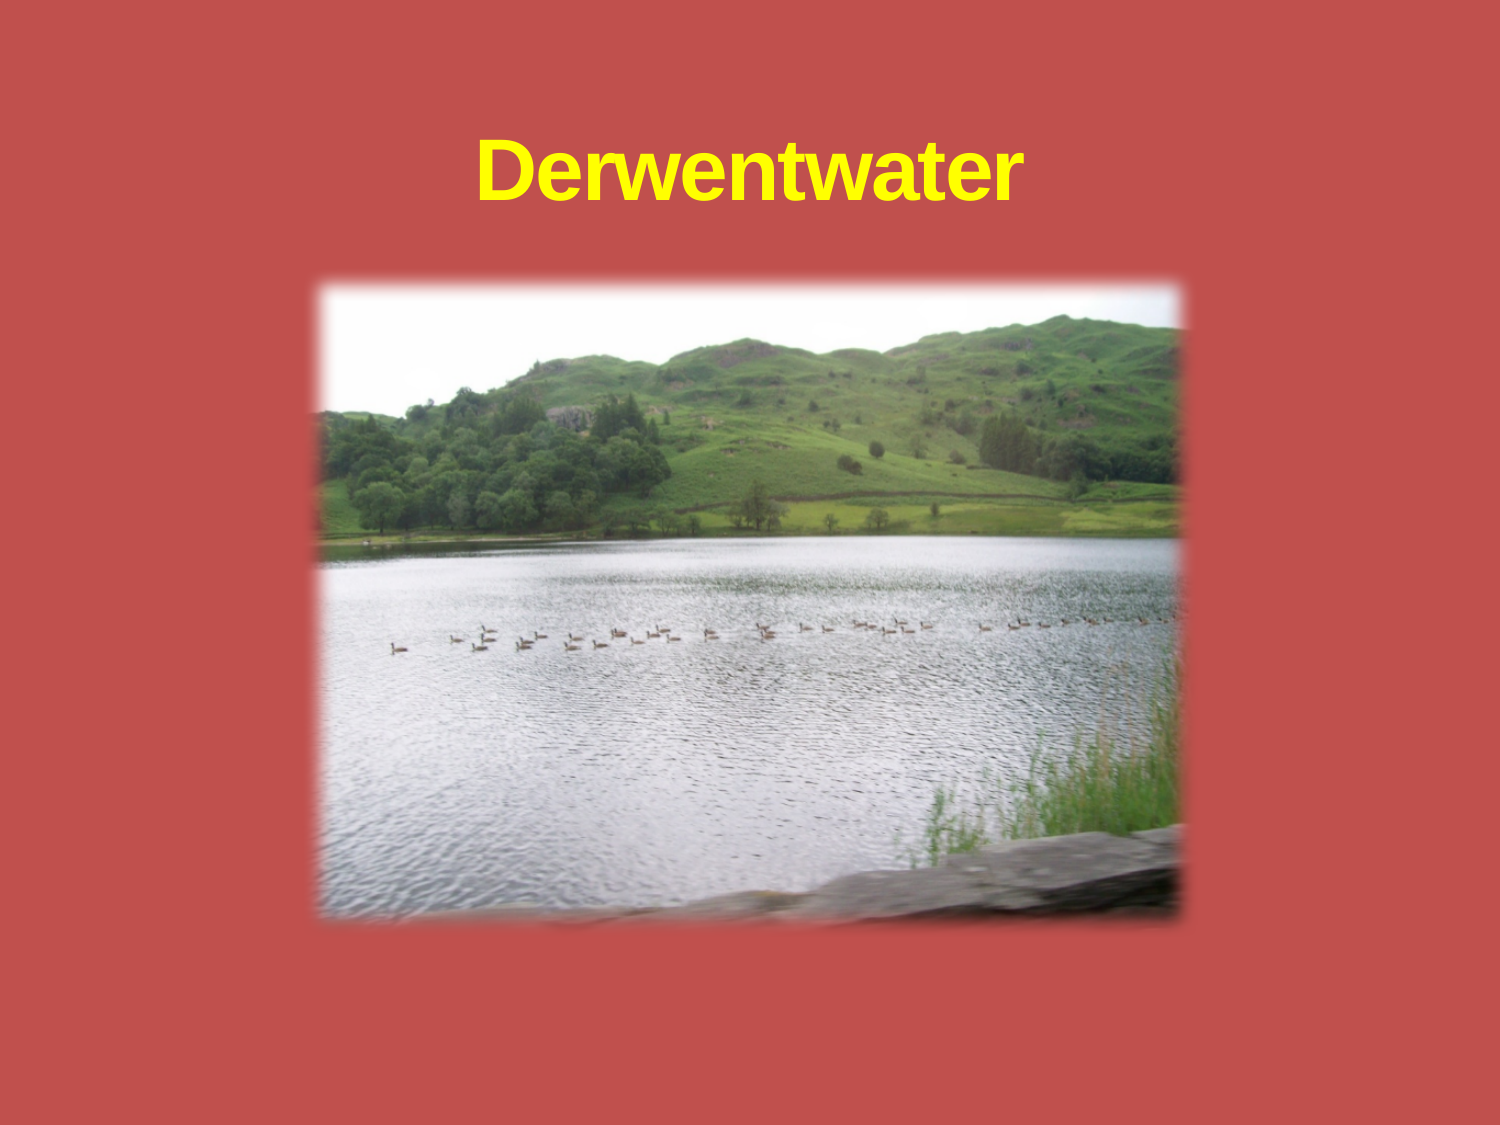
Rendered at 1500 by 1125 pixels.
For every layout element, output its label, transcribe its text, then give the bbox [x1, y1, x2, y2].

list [304, 269, 1196, 936]
title Derwentwater [74, 24, 1425, 225]
